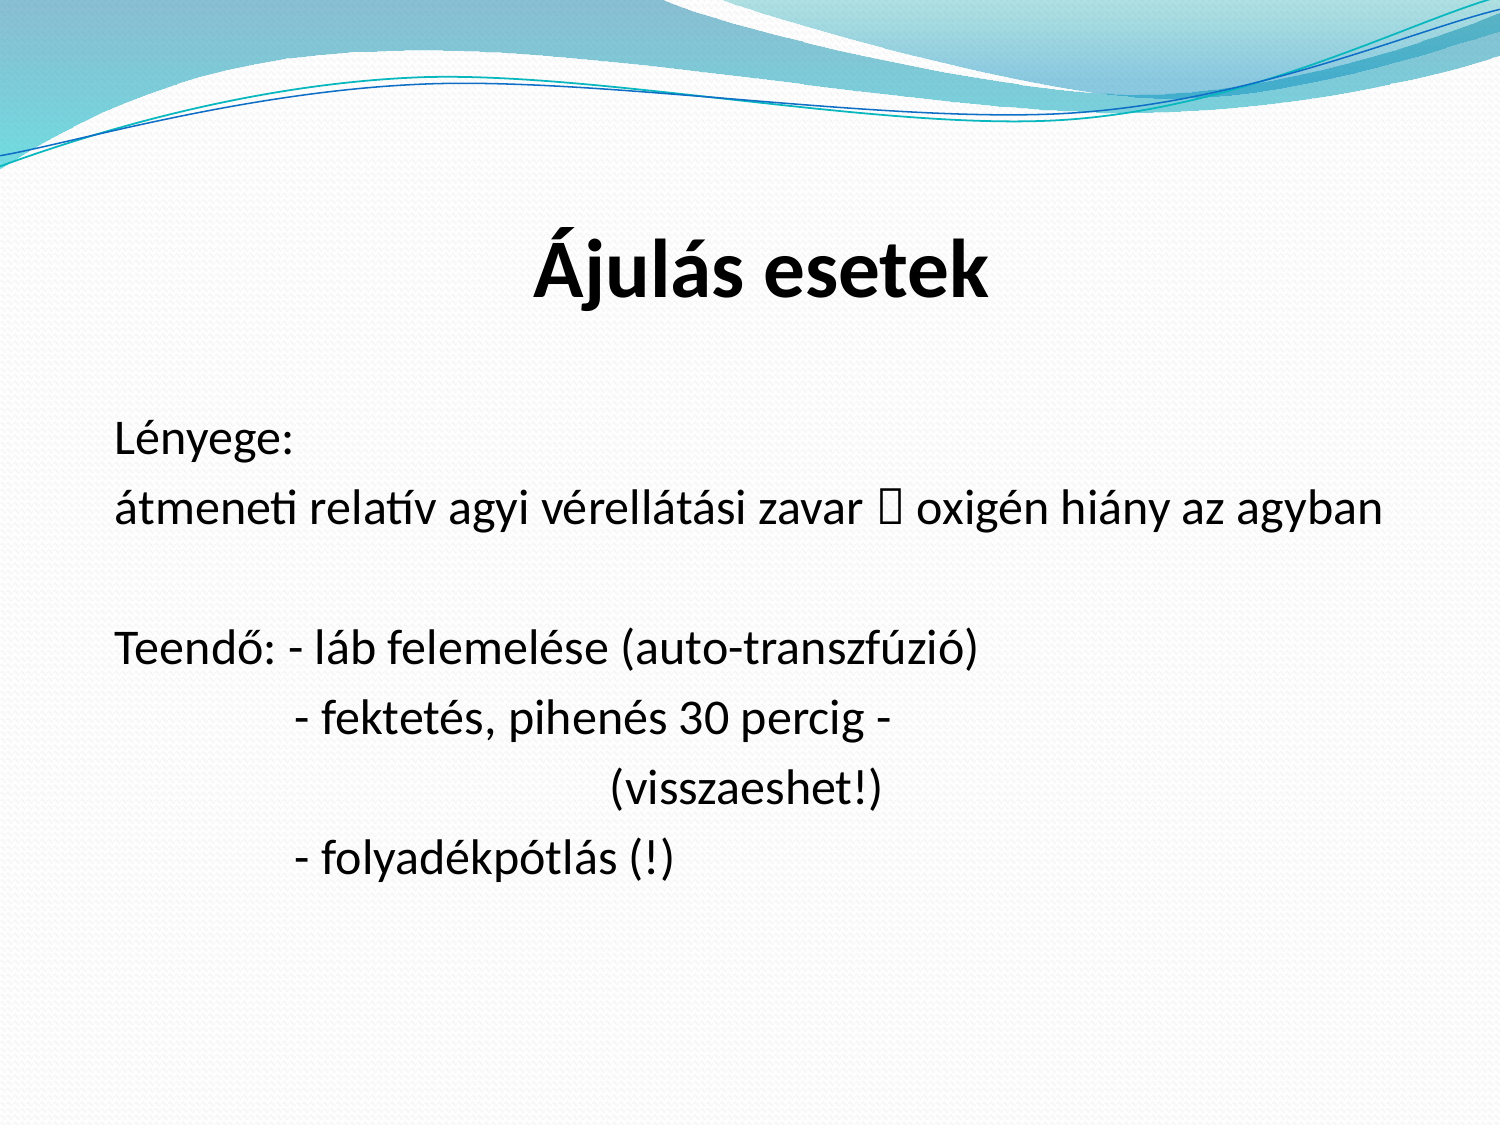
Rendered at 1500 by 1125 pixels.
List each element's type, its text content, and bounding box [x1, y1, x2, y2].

list Lényege: átmeneti relatív agyi vérellátási zavar  oxigén hiány az agyban Teendő: - láb felemelése (auto-transzfúzió) - fektetés, pihenés 30 percig - (visszaeshet!) - folyadékpótlás (!) [100, 397, 1451, 1038]
title Ájulás esetek [277, 148, 1247, 315]
